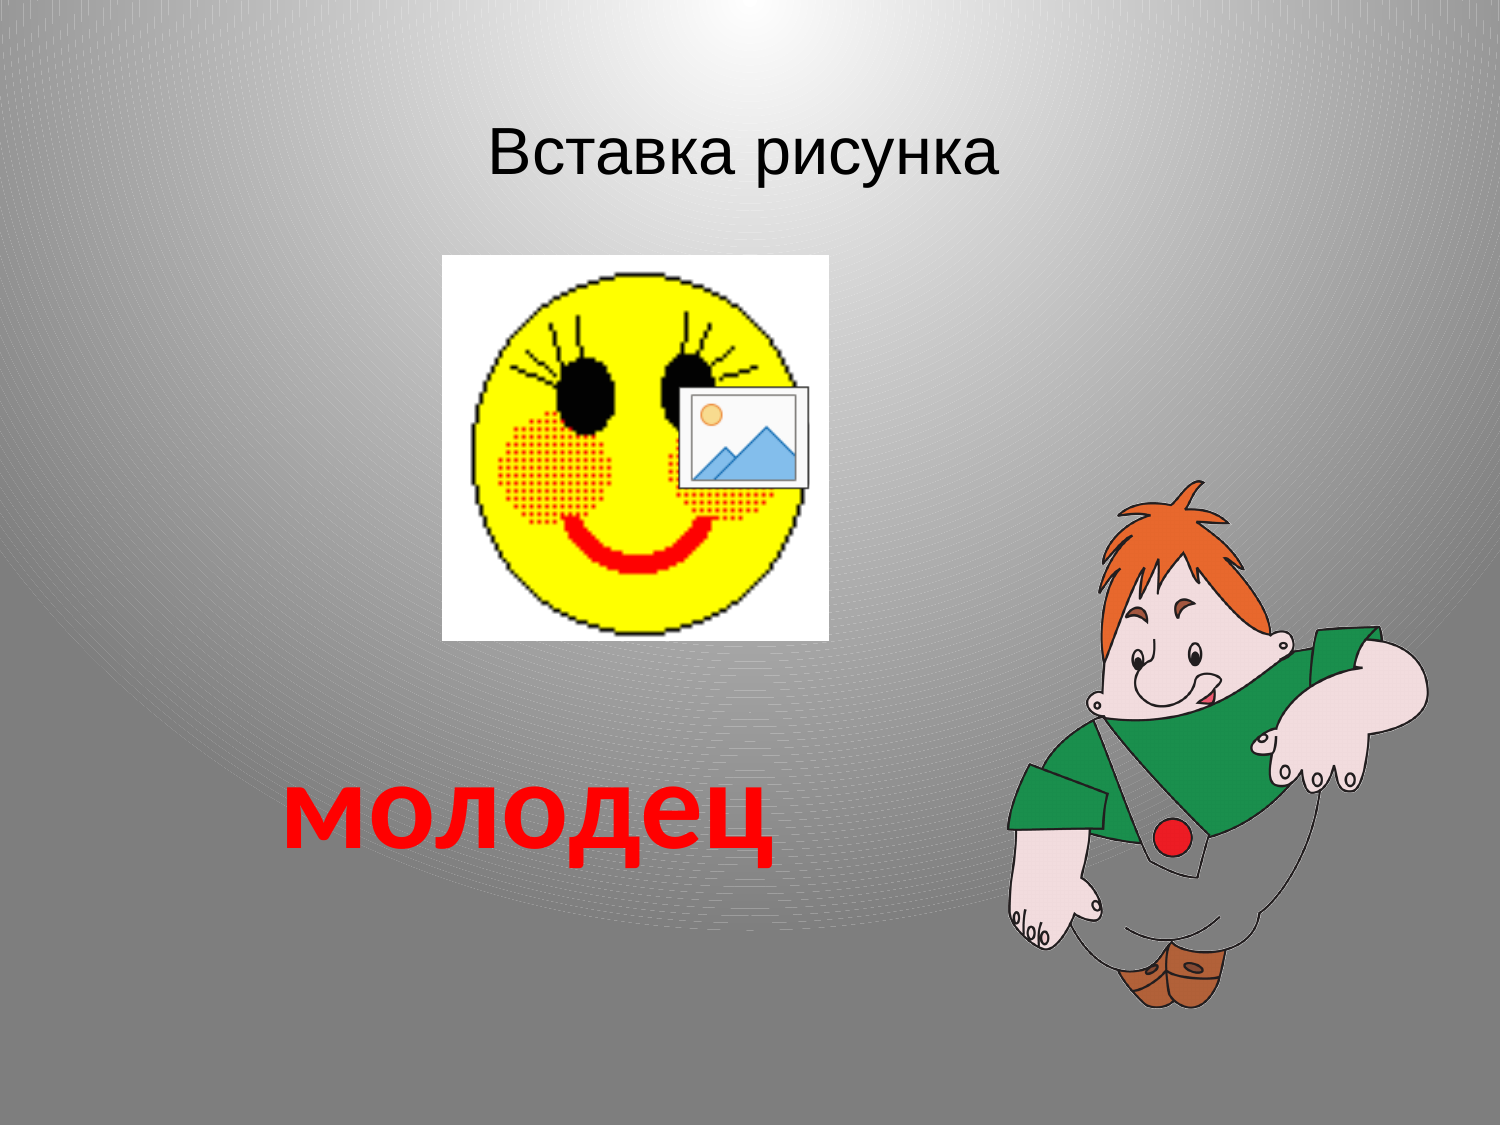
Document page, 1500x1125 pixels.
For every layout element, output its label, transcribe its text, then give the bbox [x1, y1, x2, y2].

list молодец [76, 715, 977, 990]
picture [293, 100, 1429, 1020]
